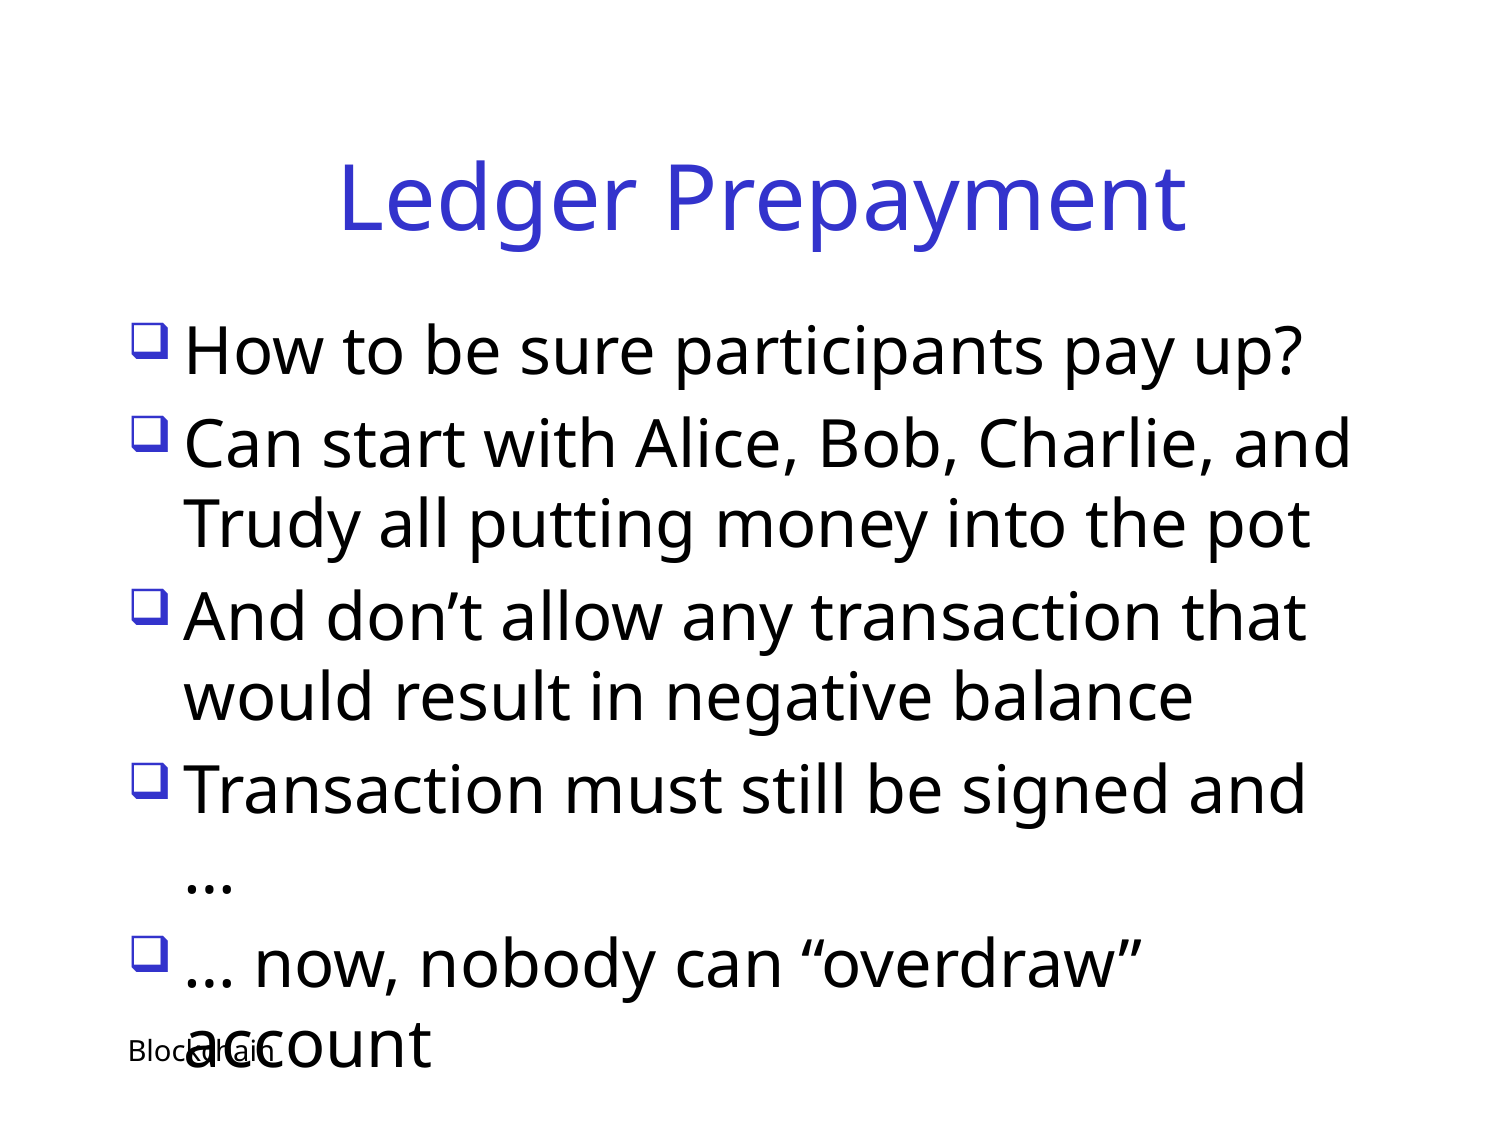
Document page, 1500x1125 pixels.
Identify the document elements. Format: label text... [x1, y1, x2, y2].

title Ledger Prepayment [99, 99, 1426, 288]
footer Blockchain [112, 1024, 1401, 1101]
list How to be sure participants pay up? Can start with Alice, Bob, Charlie, and Trudy all putting money into the pot And don’t allow any transaction that would result in negative balance Transaction must still be signed and … … now, nobody can “overdraw” account [112, 299, 1388, 976]
